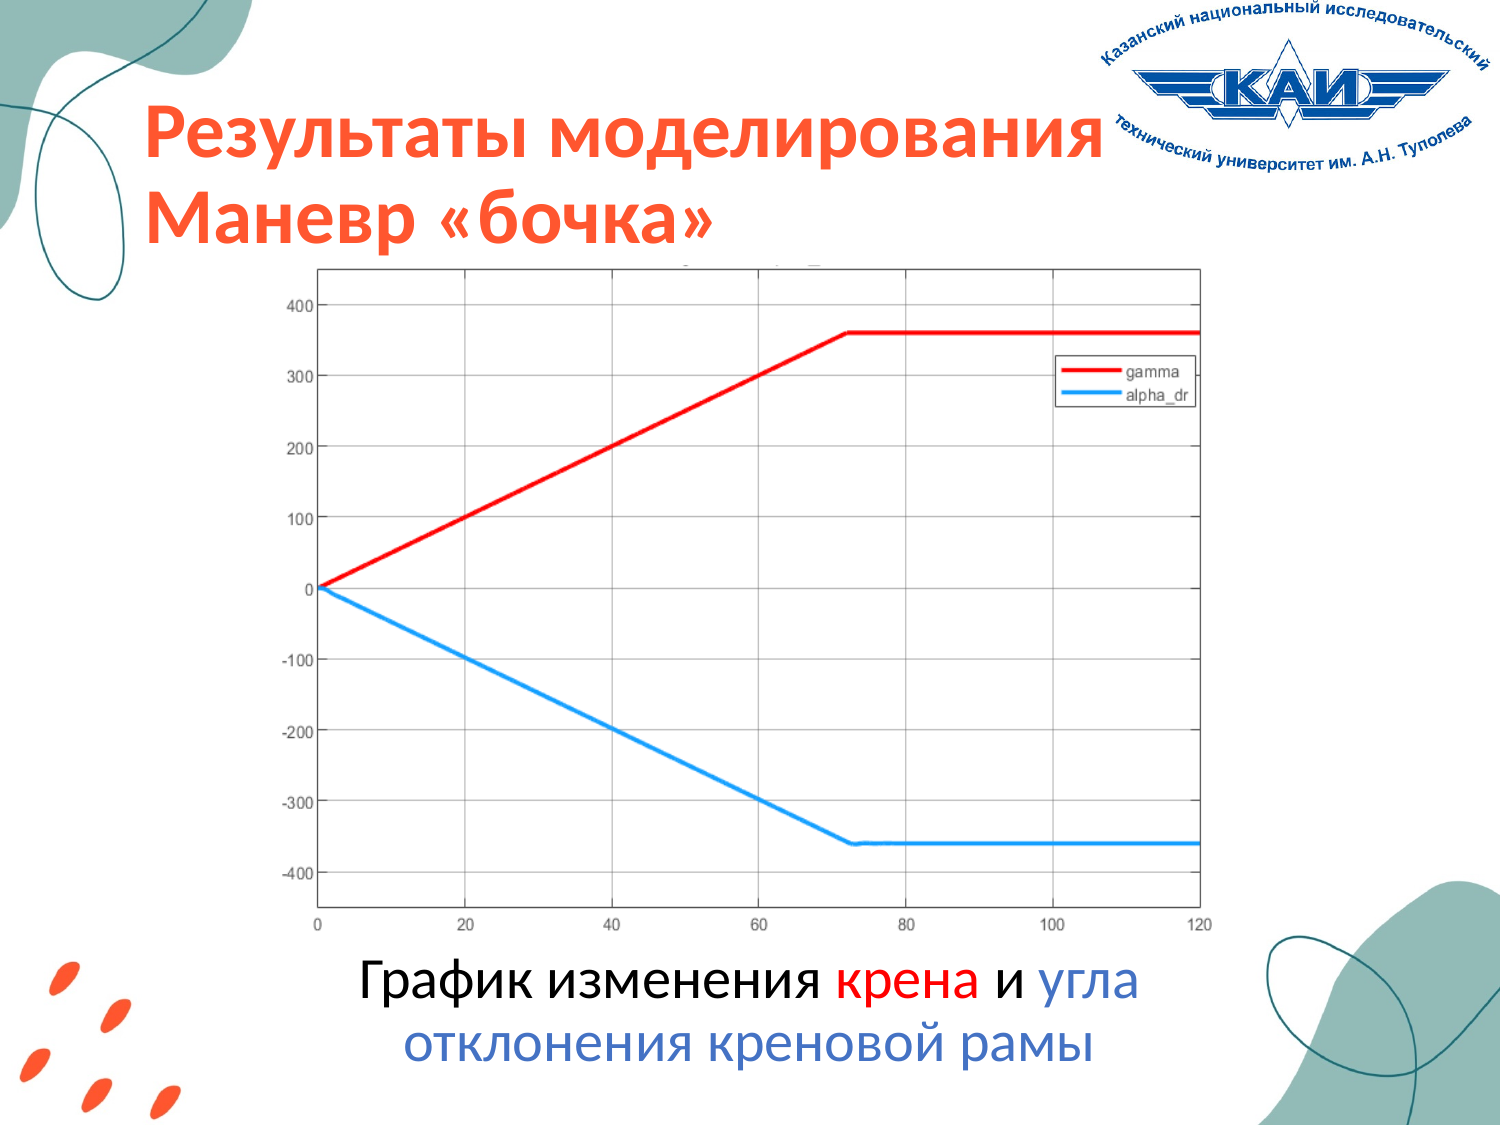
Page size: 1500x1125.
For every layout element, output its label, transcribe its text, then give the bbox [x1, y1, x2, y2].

title Результаты моделирования Маневр «бочка» [129, 129, 1423, 220]
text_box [265, 265, 1235, 1083]
picture [0, 0, 1500, 1125]
